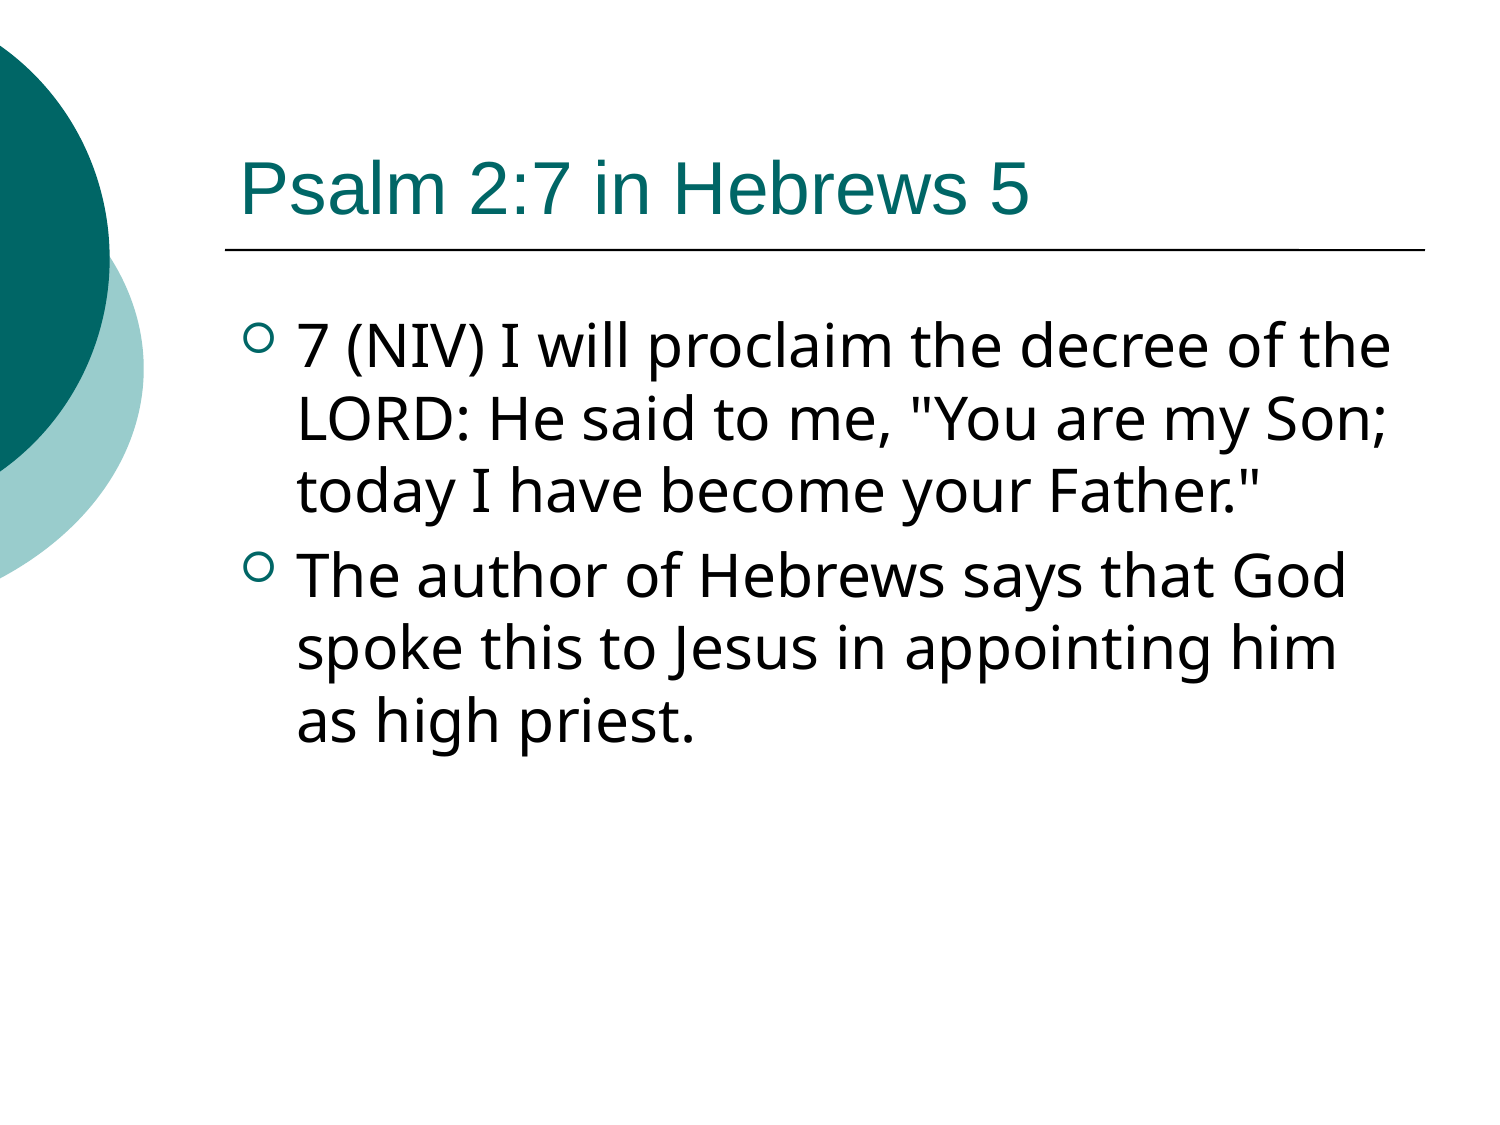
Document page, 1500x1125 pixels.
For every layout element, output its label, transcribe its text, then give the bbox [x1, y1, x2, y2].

title Psalm 2:7 in Hebrews 5 [224, 49, 1425, 237]
list 7 (NIV) I will proclaim the decree of the LORD: He said to me, "You are my Son; today I have become your Father." The author of Hebrews says that God spoke this to Jesus in appointing him as high priest. [224, 299, 1425, 975]
